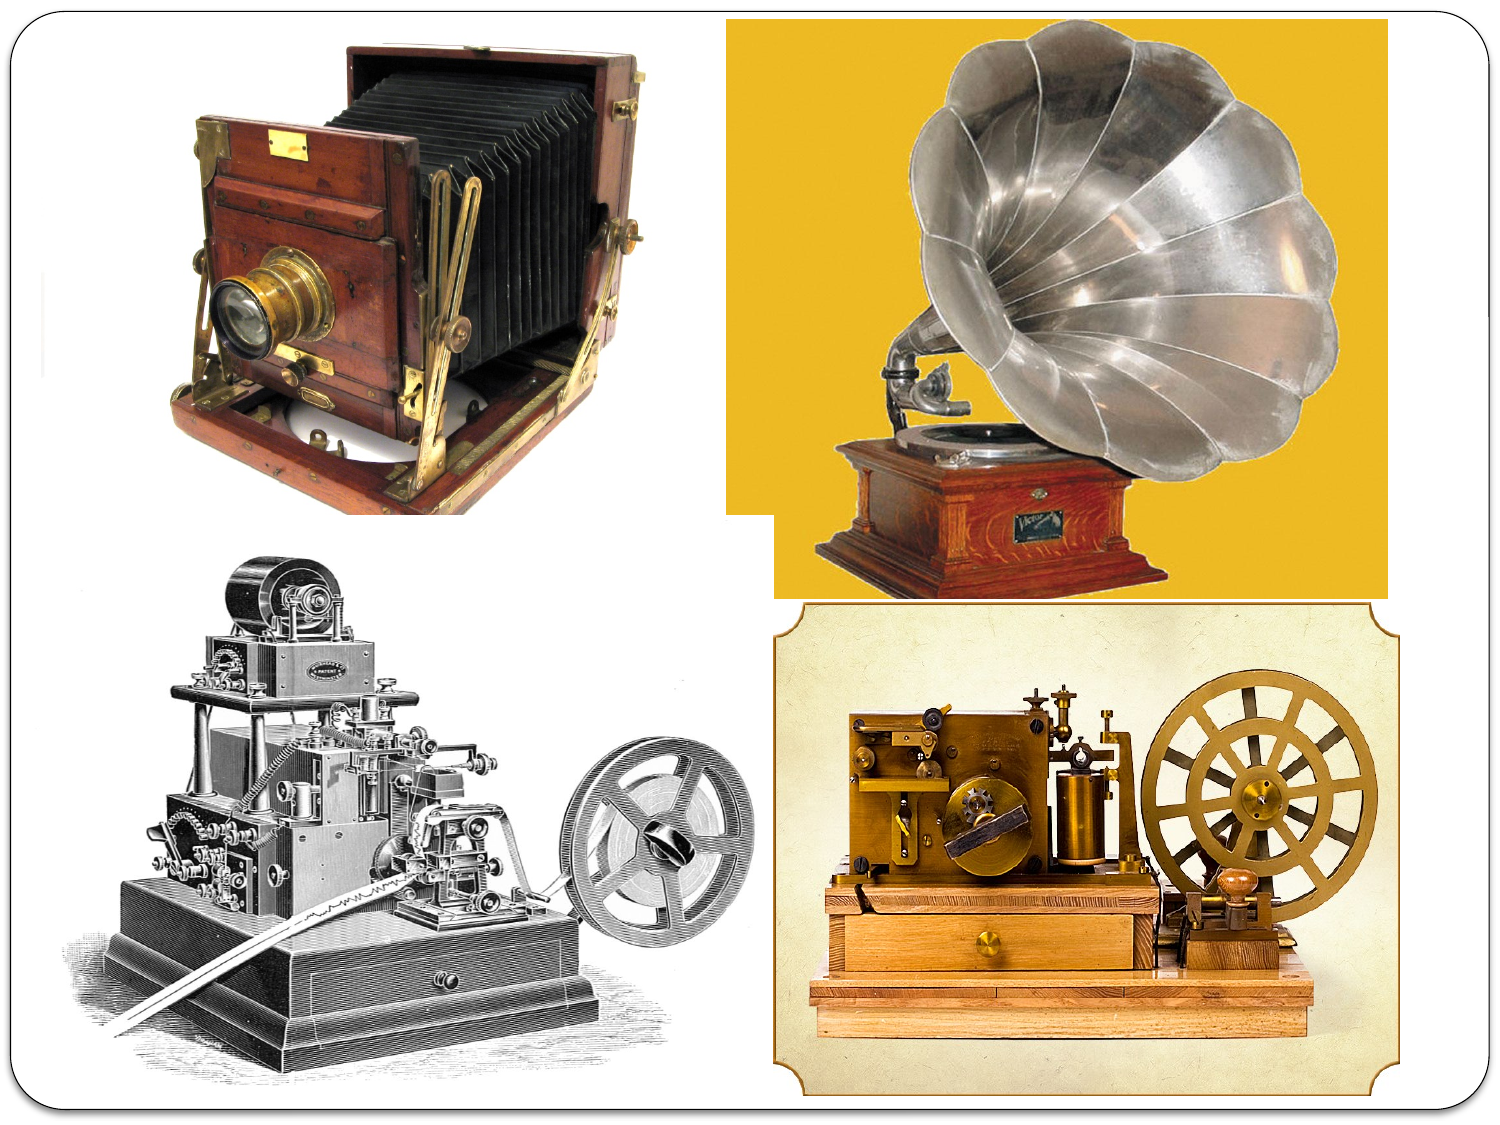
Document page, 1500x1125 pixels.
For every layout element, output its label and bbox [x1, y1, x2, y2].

picture [29, 19, 1400, 1096]
